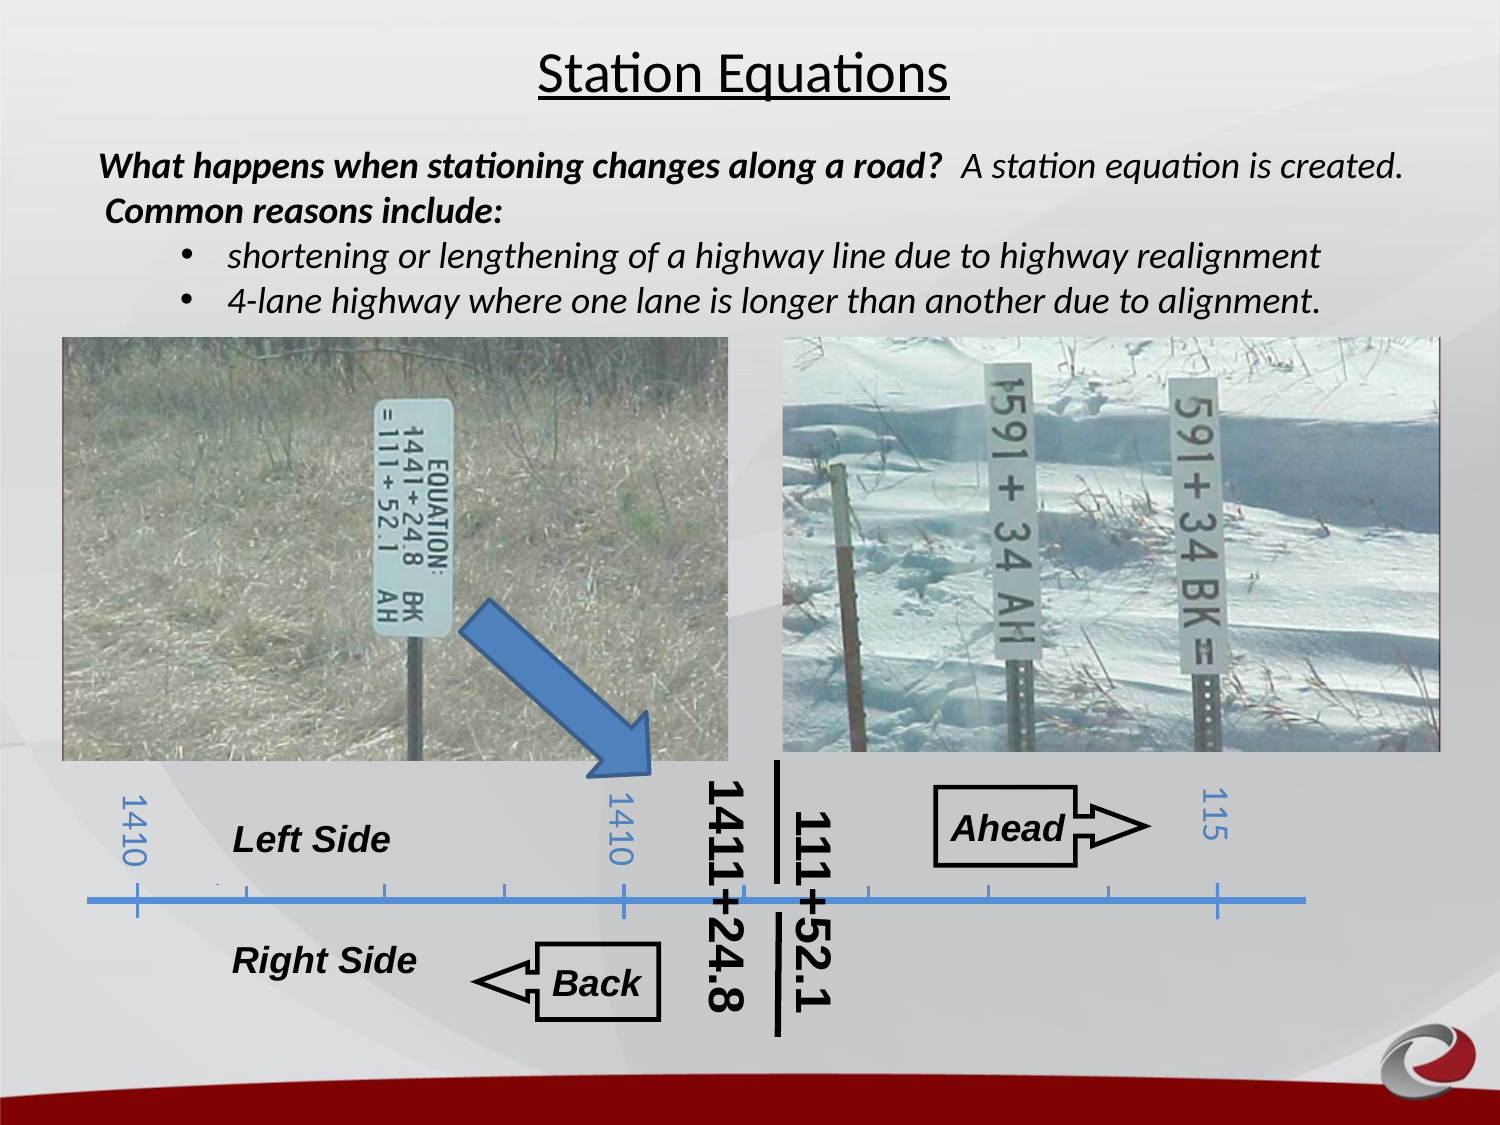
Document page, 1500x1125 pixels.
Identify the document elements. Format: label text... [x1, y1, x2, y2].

title Station Equations [62, 0, 1425, 133]
text_box 1410 [594, 774, 655, 884]
picture [0, 0, 1500, 1125]
text_box 1411+24.8 [691, 909, 767, 1029]
text_box 115 [1188, 760, 1249, 869]
text_box What happens when stationing changes along a road? A station equation is created. Common reasons include: shortening or lengthening of a highway line due to highway realignment 4-lane highway where one lane is longer than another due to alignment. [62, 133, 1441, 329]
text_box [585, 769, 652, 779]
text_box Back [476, 943, 659, 1020]
text_box 111+52.1 [778, 909, 854, 1030]
text_box 1410 [108, 775, 168, 885]
text_box 1411+24.8 [691, 764, 767, 899]
text_box Left Side [217, 807, 407, 868]
text_box Right Side [217, 928, 452, 989]
text_box Ahead [935, 787, 1146, 866]
text_box 111+52.1 [778, 794, 854, 899]
